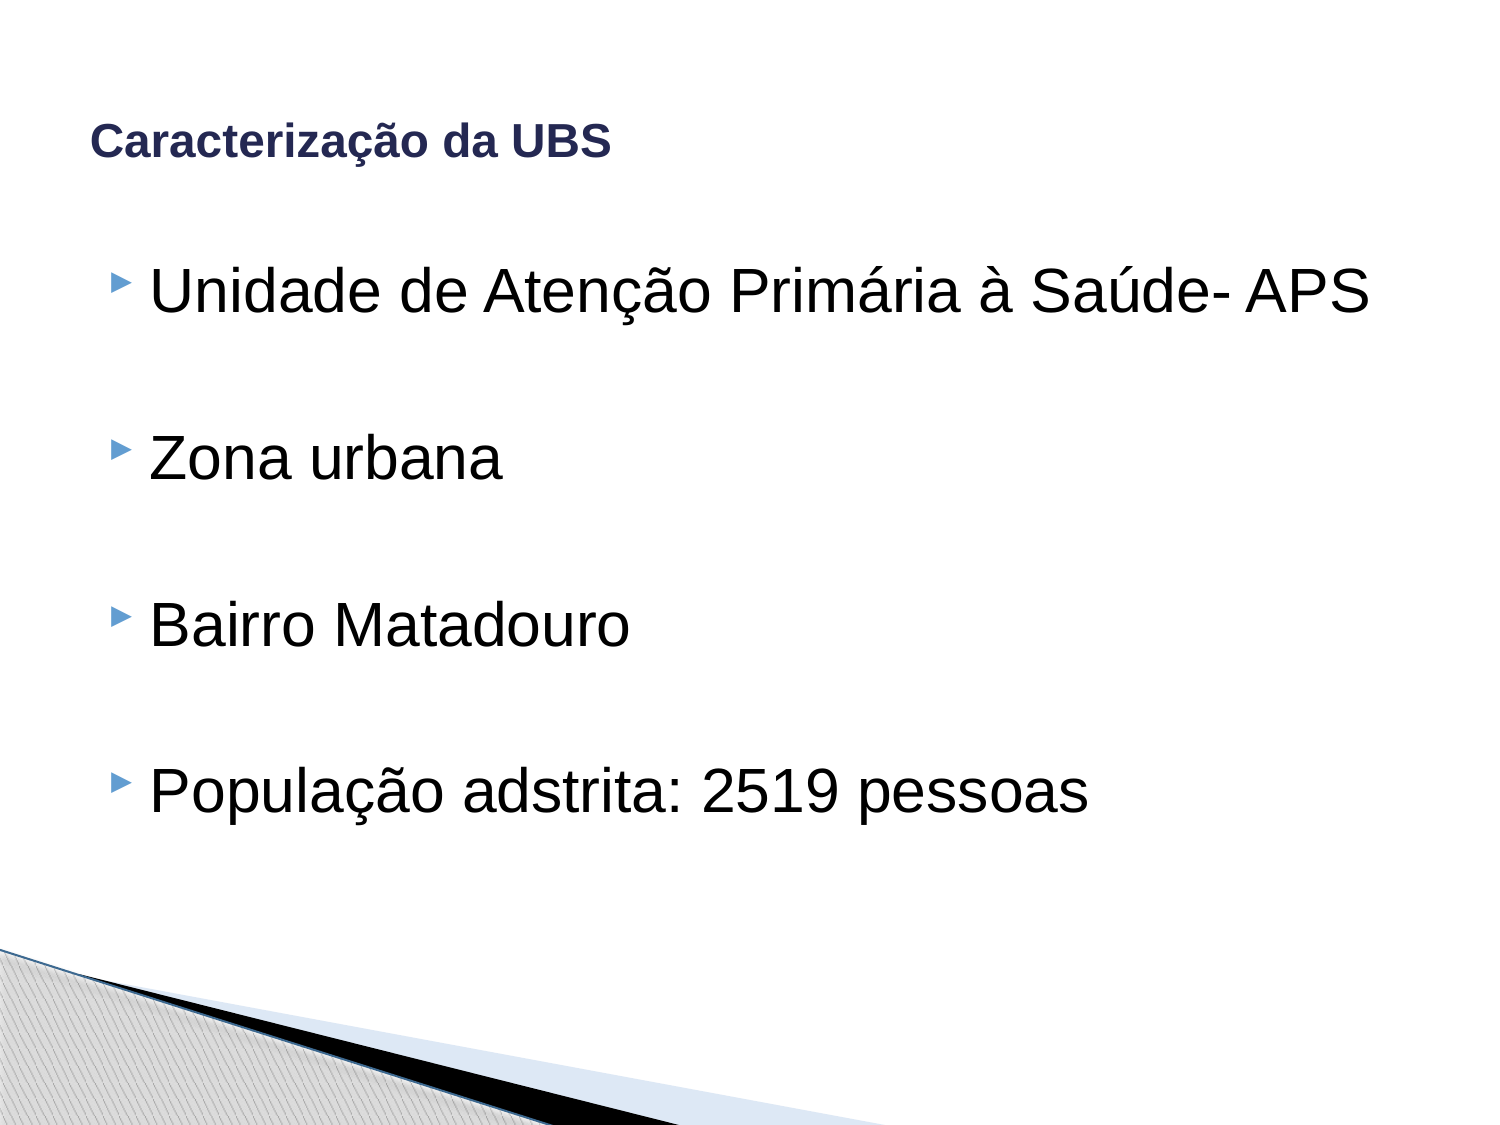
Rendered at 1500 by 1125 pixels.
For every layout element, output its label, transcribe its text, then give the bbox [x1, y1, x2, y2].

list Unidade de Atenção Primária à Saúde- APS Zona urbana Bairro Matadouro População adstrita: 2519 pessoas [75, 243, 1425, 986]
title Caracterização da UBS [75, 45, 1425, 233]
